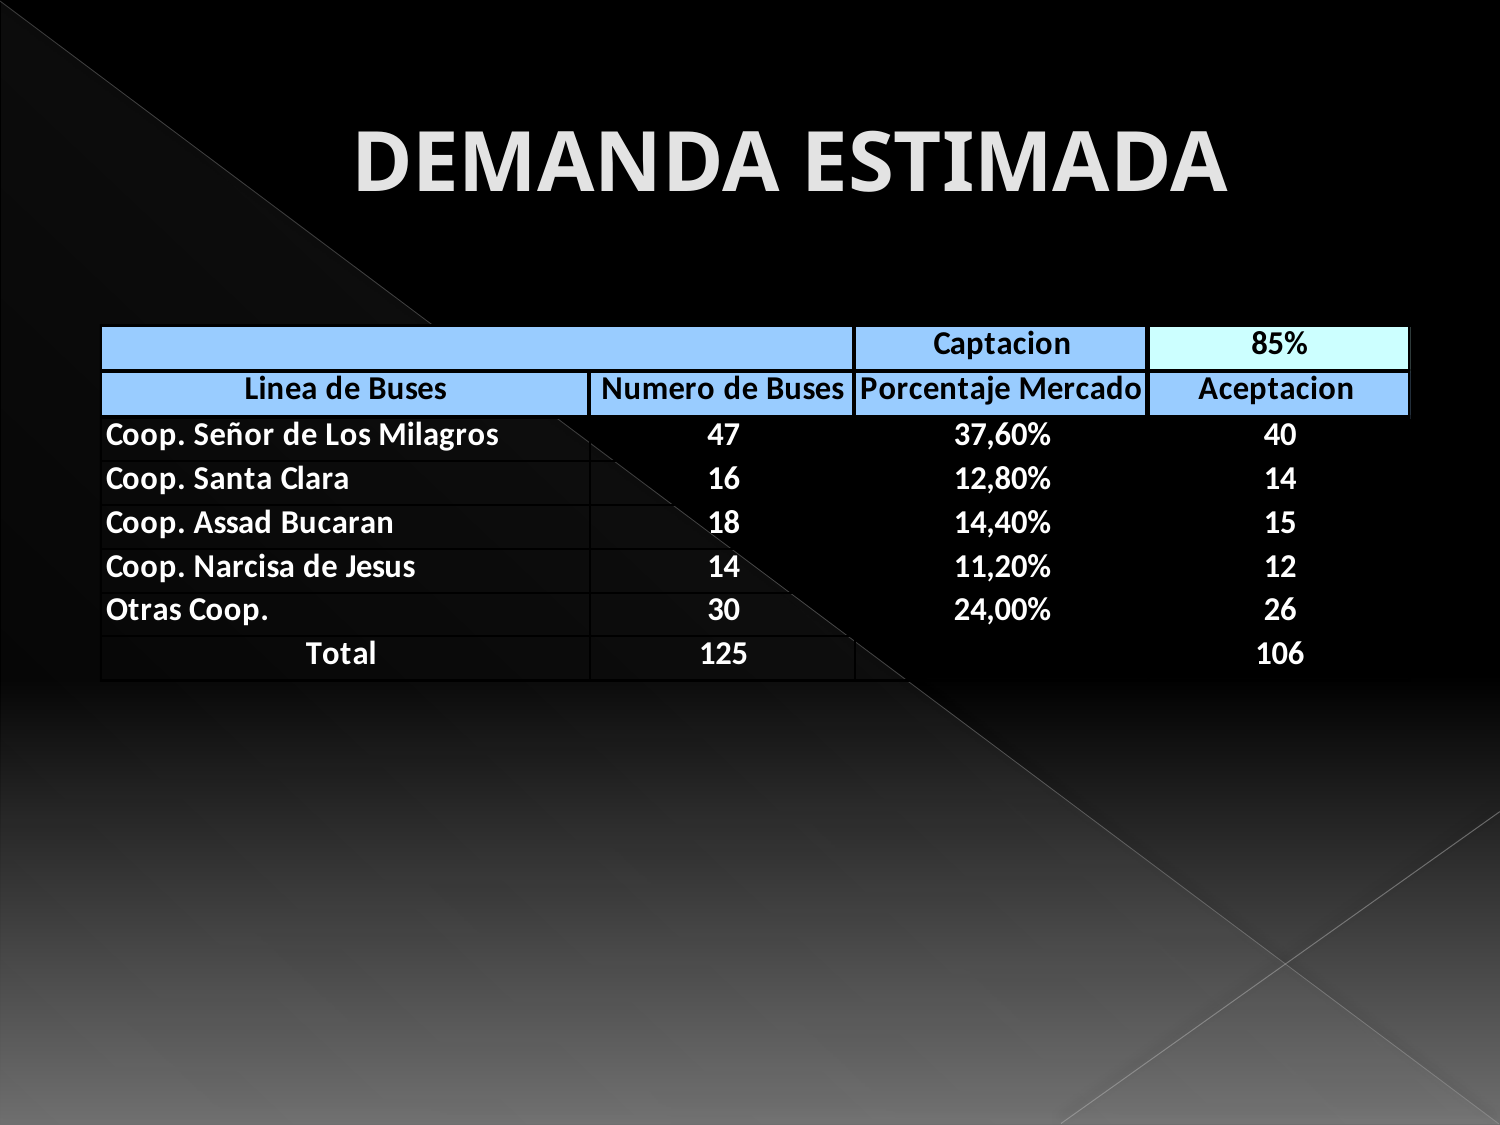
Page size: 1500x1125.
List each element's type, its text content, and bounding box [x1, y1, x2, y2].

title DEMANDA ESTIMADA [75, 43, 1425, 274]
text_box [99, 324, 1413, 684]
